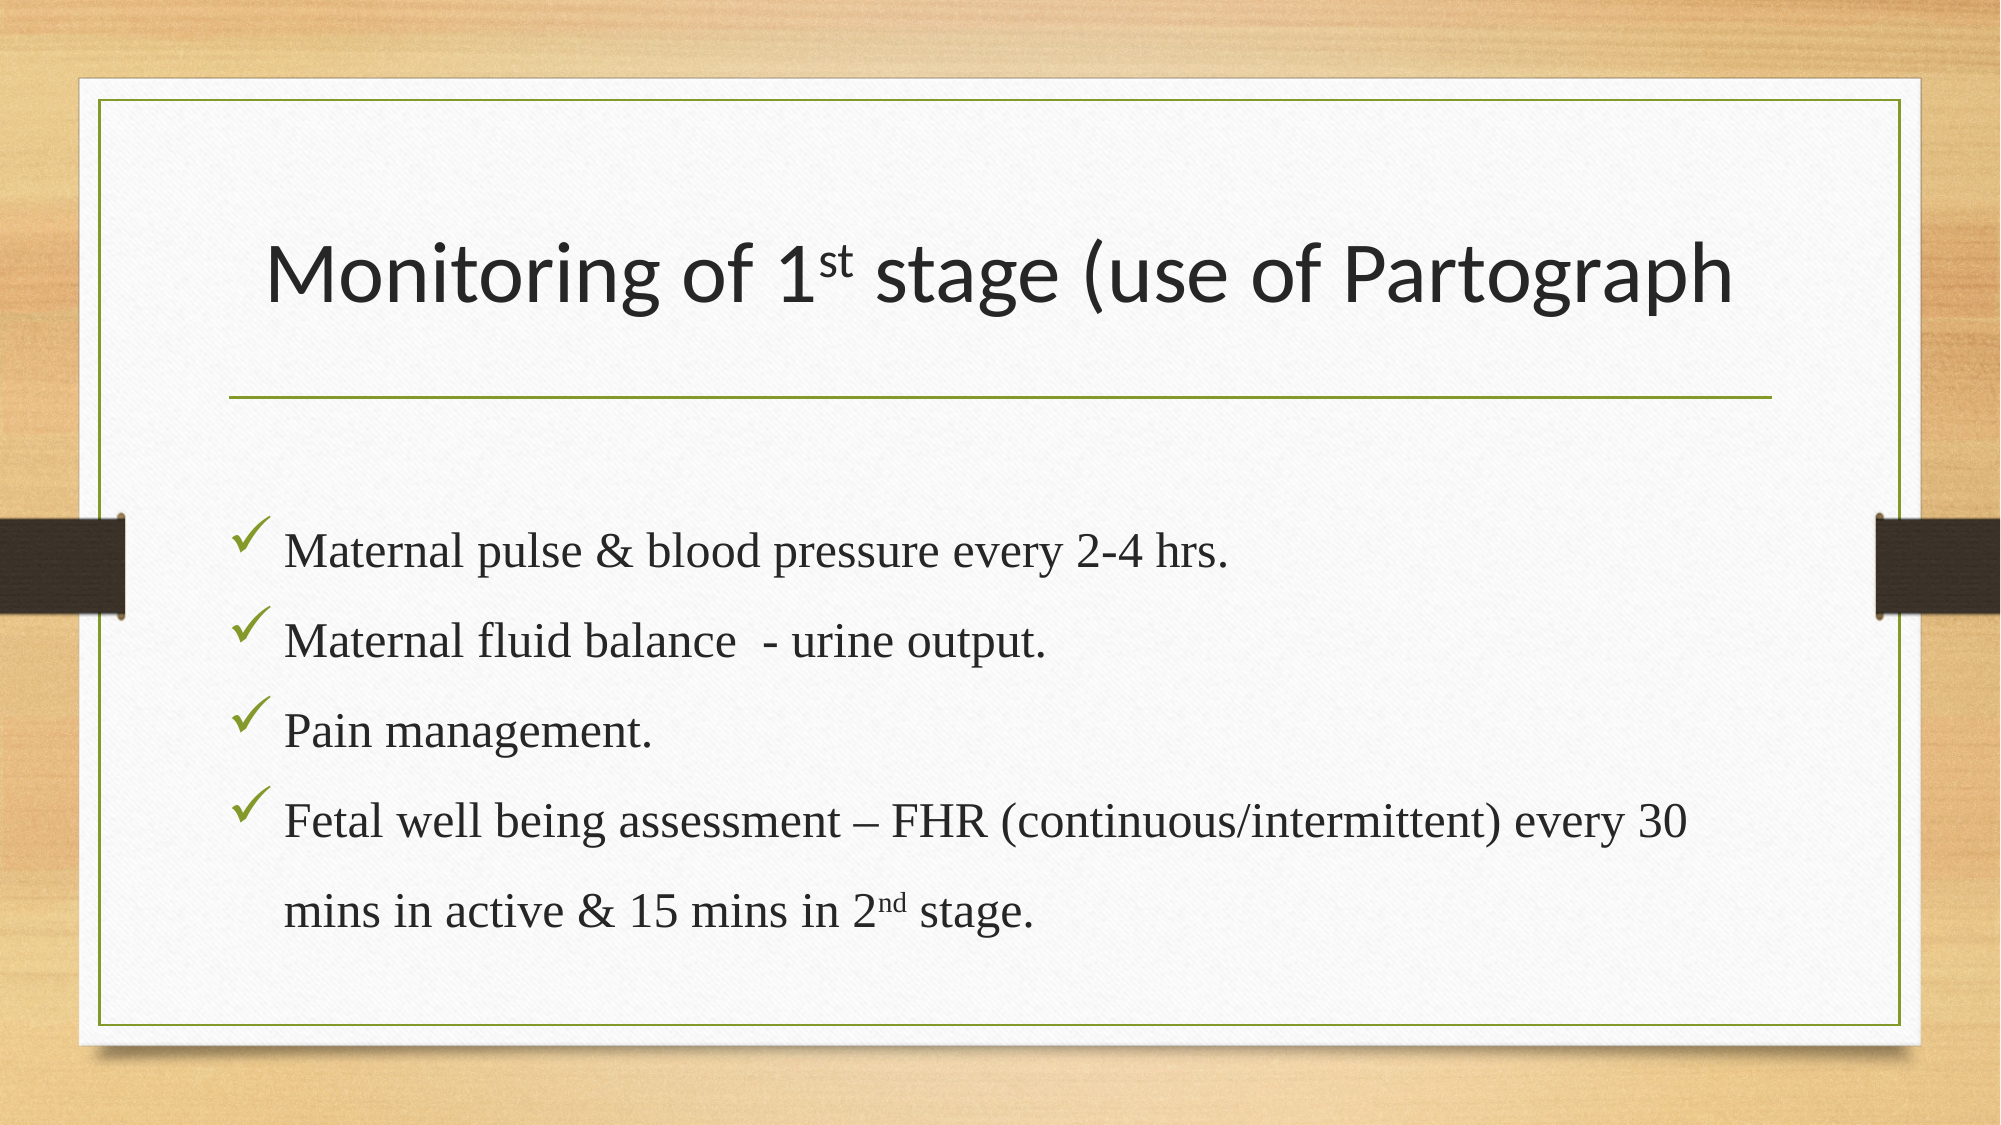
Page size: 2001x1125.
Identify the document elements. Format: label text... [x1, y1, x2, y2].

picture [0, 0, 2001, 1125]
list Maternal pulse & blood pressure every 2-4 hrs. Maternal fluid balance - urine output. Pain management. Fetal well being assessment – FHR (continuous/intermittent) every 30 mins in active & 15 mins in 2nd stage. [212, 419, 1788, 964]
title Monitoring of 1st stage (use of Partograph [212, 161, 1788, 375]
